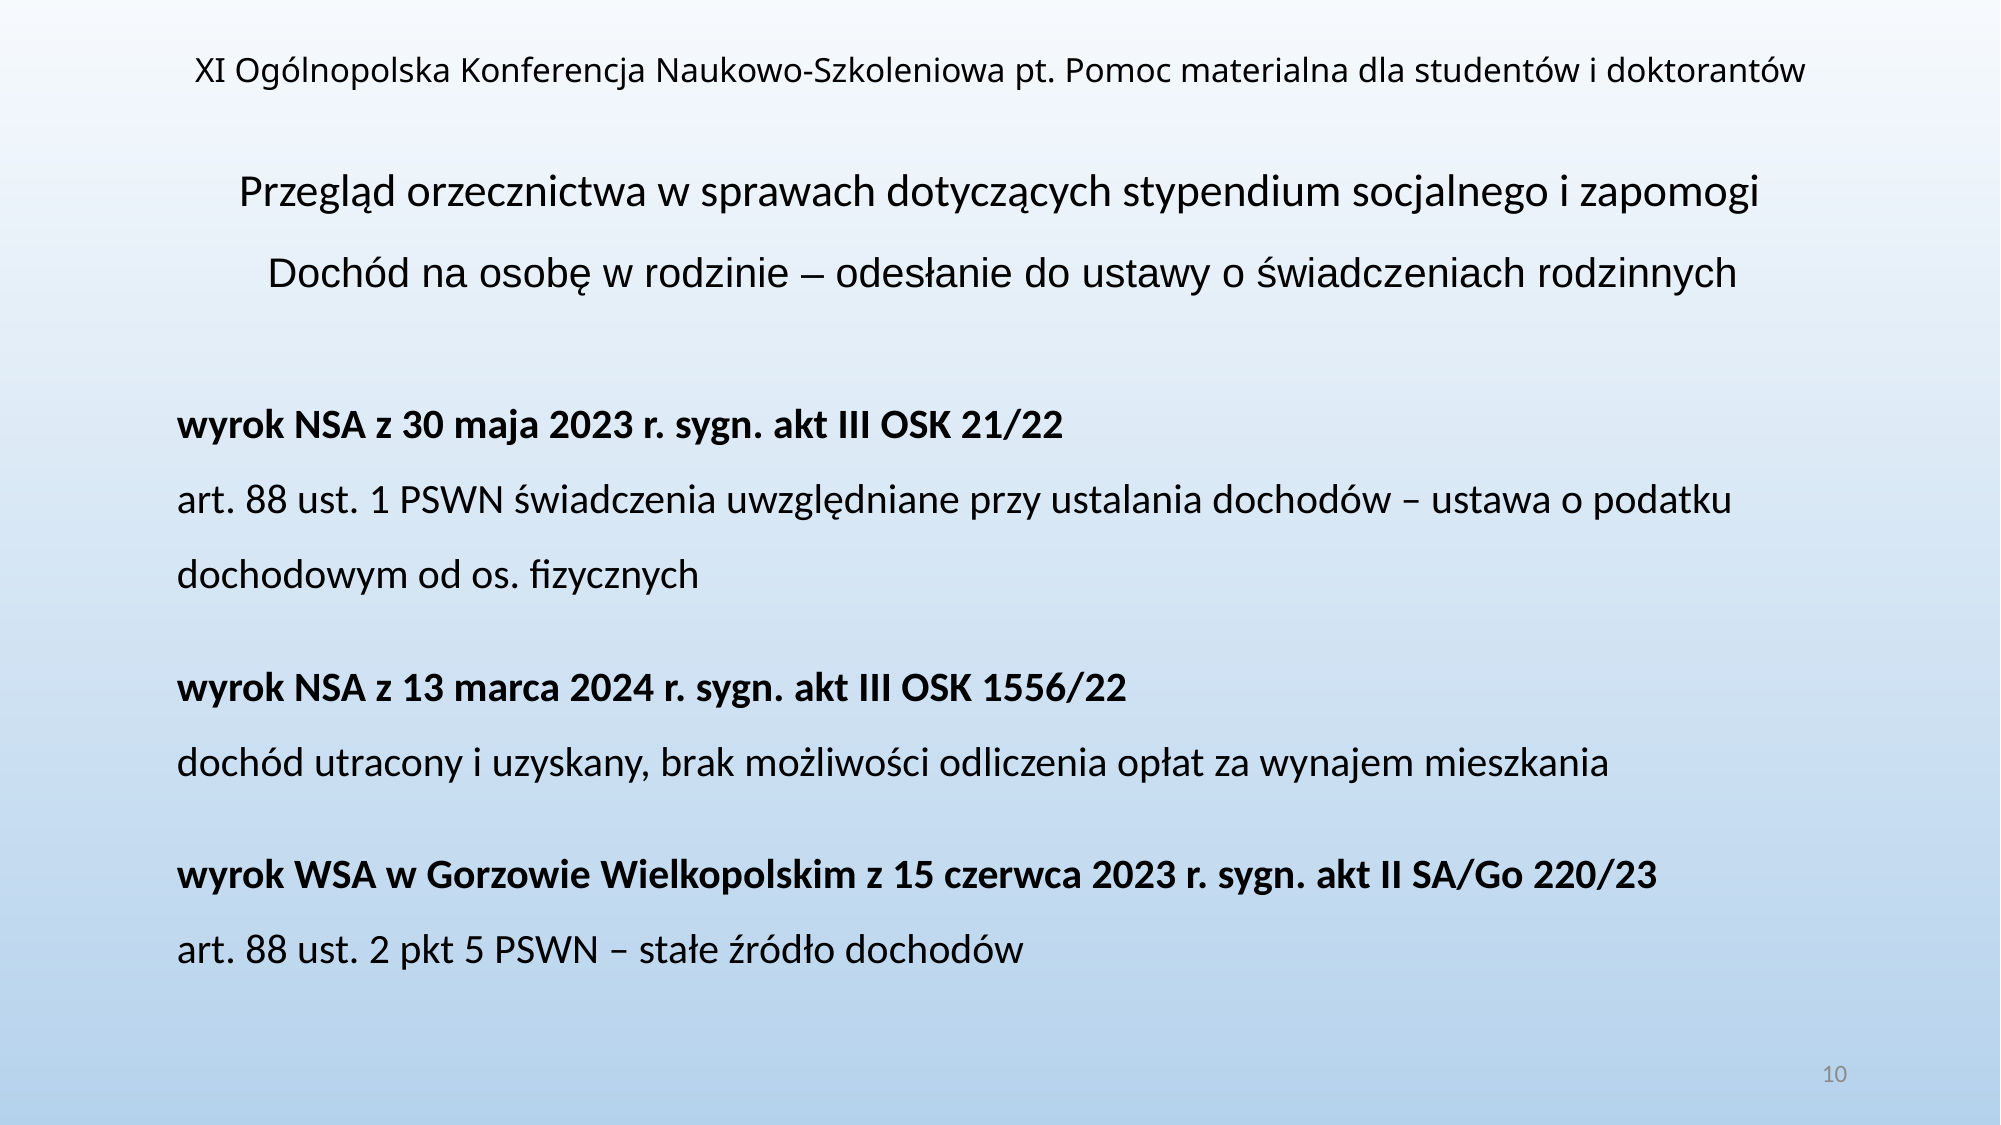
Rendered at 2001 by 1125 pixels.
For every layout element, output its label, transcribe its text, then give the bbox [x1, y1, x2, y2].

list Dochód na osobę w rodzinie – odesłanie do ustawy o świadczeniach rodzinnych [140, 244, 1865, 304]
title Przegląd orzecznictwa w sprawach dotyczących stypendium socjalnego i zapomogi [137, 111, 1863, 238]
slide_number 10 [1412, 1042, 1863, 1103]
text_box wyrok NSA z 30 maja 2023 r. sygn. akt III OSK 21/22 art. 88 ust. 1 PSWN świadczenia uwzględniane przy ustalania dochodów – ustawa o podatku dochodowym od os. fizycznych wyrok NSA z 13 marca 2024 r. sygn. akt III OSK 1556/22 dochód utracony i uzyskany, brak możliwości odliczenia opłat za wynajem mieszkania wyrok WSA w Gorzowie Wielkopolskim z 15 czerwca 2023 r. sygn. akt II SA/Go 220/23 art. 88 ust. 2 pkt 5 PSWN – stałe źródło dochodów [162, 364, 1882, 980]
text_box XI Ogólnopolska Konferencja Naukowo-Szkoleniowa pt. Pomoc materialna dla studentów i doktorantów [179, 46, 1830, 98]
